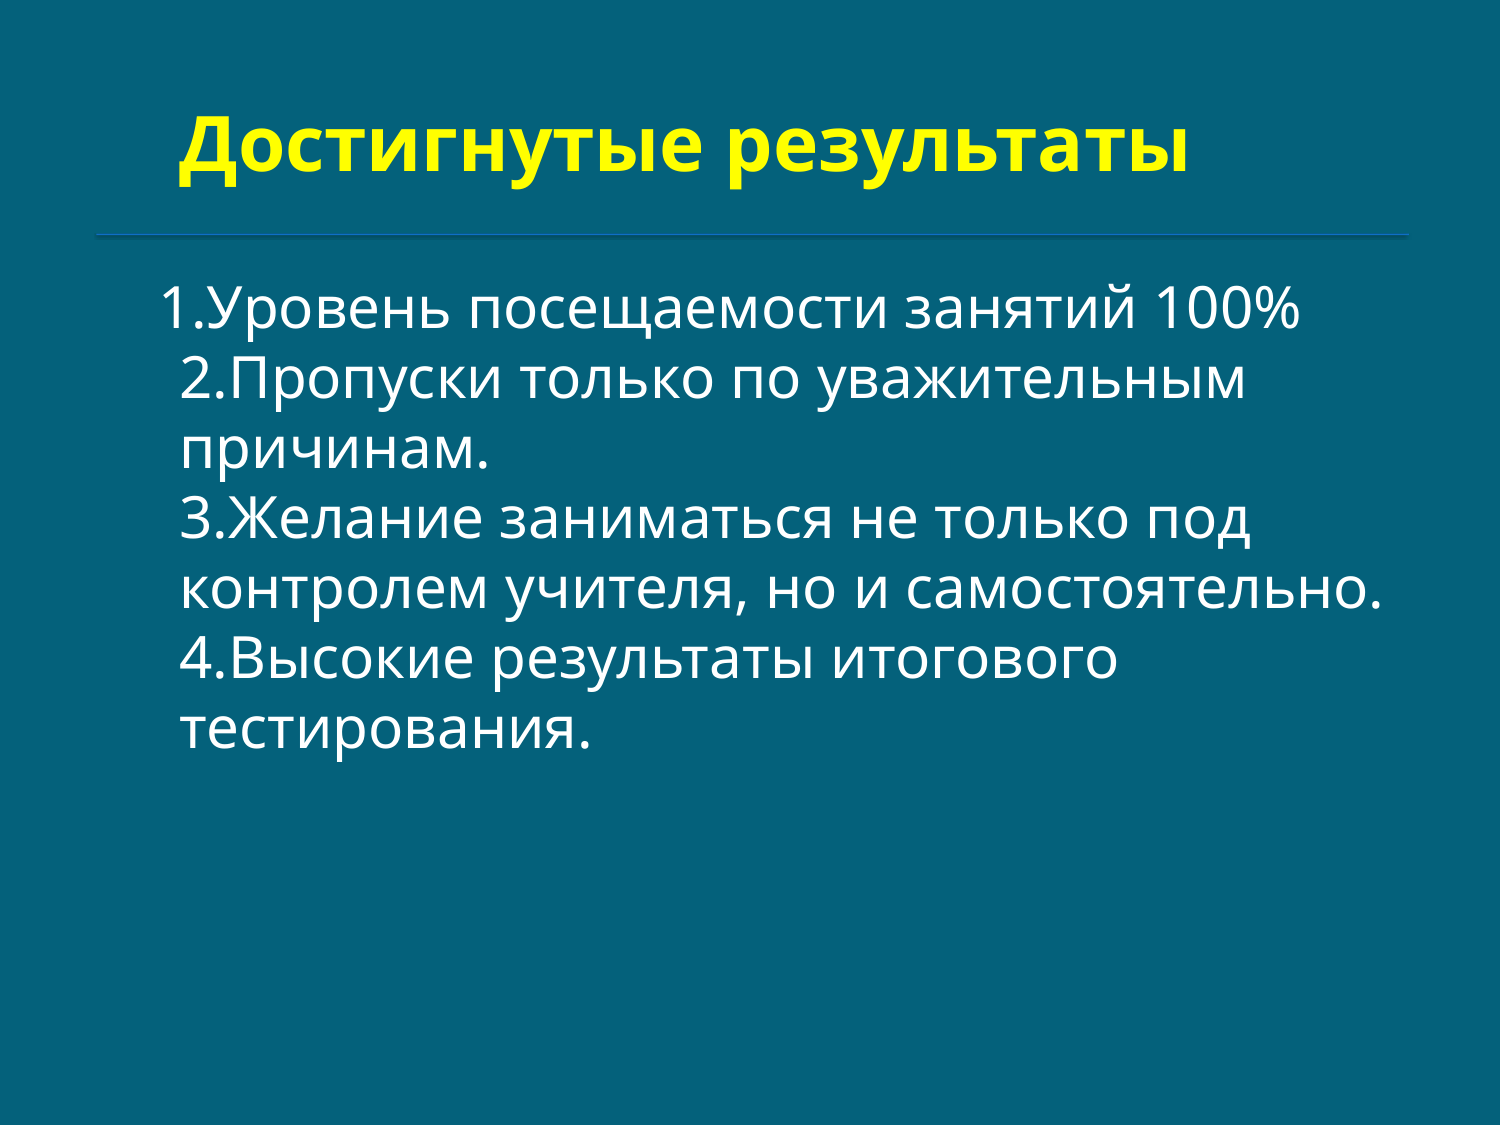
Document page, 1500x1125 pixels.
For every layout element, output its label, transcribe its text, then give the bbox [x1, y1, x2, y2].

title Достигнутые результаты [152, 46, 1219, 235]
list 1.Уровень посещаемости занятий 100% 2.Пропуски только по уважительным причинам. 3.Желание заниматься не только под контролем учителя, но и самостоятельно. 4.Высокие результаты итогового тестирования. [75, 262, 1425, 1035]
